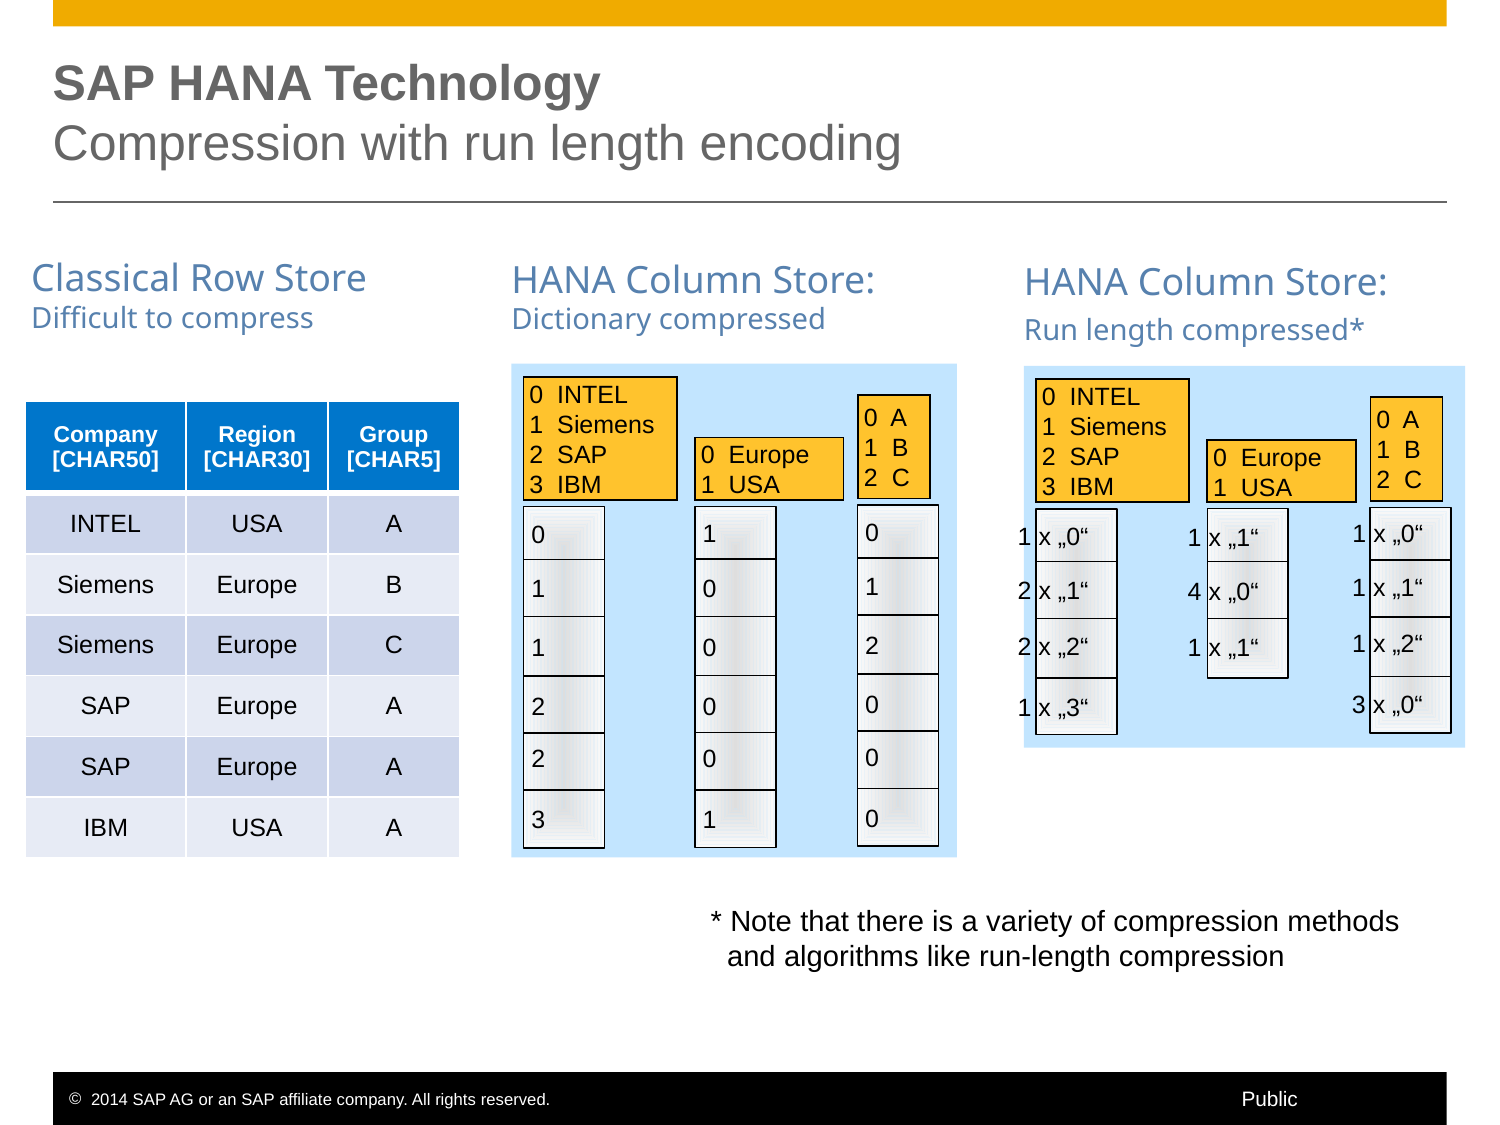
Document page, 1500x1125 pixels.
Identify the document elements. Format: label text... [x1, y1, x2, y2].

text_box 1 [516, 565, 612, 610]
text_box [857, 504, 939, 509]
text_box 0 [850, 795, 946, 840]
text_box [1035, 612, 1117, 618]
text_box SAP HANA Technology Compression with run length encoding [52, 55, 1246, 166]
text_box [523, 728, 605, 732]
text_box 0 [687, 735, 784, 780]
table_cell IBM [26, 798, 185, 857]
table_cell Europe [187, 737, 327, 796]
text_box [695, 669, 776, 675]
text_box 1 x „1“ [1172, 514, 1326, 559]
text_box 1 [687, 796, 784, 841]
text_box 0 INTEL 1 Siemens 2 SAP 3 IBM [523, 376, 677, 500]
text_box 0 [516, 510, 612, 556]
text_box [1370, 665, 1451, 675]
text_box [1035, 508, 1117, 513]
text_box 1 x „3“ [1002, 684, 1155, 729]
text_box [857, 840, 939, 847]
table_cell USA [187, 496, 327, 553]
text_box [1370, 610, 1451, 616]
text_box [1370, 727, 1451, 733]
text_box 0 [687, 564, 784, 610]
text_box [523, 506, 605, 510]
table_cell Europe [187, 676, 327, 736]
text_box 1 x „1“ [1172, 623, 1326, 669]
text_box [511, 363, 957, 858]
text_box [1023, 365, 1466, 748]
text_box 0 [850, 509, 946, 554]
text_box [695, 780, 776, 789]
table_header Company [CHAR50] [26, 402, 185, 490]
text_box [523, 781, 605, 789]
text_box HANA Column Store: Run length compressed* [1015, 257, 1500, 351]
text_box [1207, 508, 1289, 514]
text_box 3 x „0“ [1337, 681, 1490, 727]
text_box [523, 842, 605, 848]
text_box [695, 610, 776, 616]
table_cell Siemens [26, 616, 185, 675]
text_box [523, 669, 605, 675]
text_box [857, 779, 939, 788]
table_cell Siemens [26, 555, 185, 614]
table_cell INTEL [26, 496, 185, 553]
table_cell C [329, 616, 459, 675]
text_box HANA Column Store: Dictionary compressed [503, 255, 975, 350]
text_box [1035, 668, 1117, 677]
text_box 3 [516, 796, 612, 842]
text_box [695, 841, 776, 848]
table_cell A [329, 798, 459, 857]
table_cell Europe [187, 555, 327, 614]
table_cell SAP [26, 676, 185, 736]
text_box 0 [687, 682, 784, 728]
text_box [523, 610, 605, 616]
text_box [857, 668, 939, 673]
text_box 2 x „2“ [1002, 622, 1155, 668]
text_box 0 A 1 B 2 C [1370, 396, 1443, 501]
table_cell B [329, 555, 459, 614]
text_box [1035, 729, 1117, 735]
text_box 0 Europe 1 USA [1207, 440, 1356, 503]
text_box 2 x „1“ [1002, 567, 1156, 612]
table_cell A [329, 496, 459, 553]
table_header Group [CHAR5] [329, 402, 459, 490]
table_cell A [329, 676, 459, 736]
table_cell A [329, 737, 459, 796]
text_box 2 [850, 622, 946, 668]
text_box [695, 728, 776, 732]
text_box 0 [850, 733, 946, 779]
text_box 0 [687, 623, 784, 669]
table_header Region [CHAR30] [187, 402, 327, 490]
text_box 1 x „0“ [1002, 513, 1156, 558]
text_box [695, 506, 776, 510]
text_box 0 [850, 681, 946, 727]
text_box 0 Europe 1 USA [695, 437, 844, 500]
text_box 1 [516, 624, 612, 669]
text_box 1 [687, 510, 784, 556]
text_box 0 A 1 B 2 C [858, 394, 930, 499]
text_box 1 x „0“ [1337, 510, 1490, 556]
text_box Classical Row Store Difficult to compress [23, 254, 453, 320]
table_cell Europe [187, 616, 327, 675]
text_box 2 [516, 683, 612, 728]
text_box 0 INTEL 1 Siemens 2 SAP 3 IBM [1035, 378, 1190, 503]
text_box 2 [516, 735, 612, 781]
text_box [1207, 669, 1289, 677]
text_box [857, 609, 939, 614]
text_box 1 x „2“ [1337, 620, 1490, 665]
table_cell SAP [26, 737, 185, 796]
text_box 1 x „1“ [1337, 564, 1490, 610]
table_cell USA [187, 798, 327, 857]
text_box 4 x „0“ [1172, 568, 1326, 613]
text_box * Note that there is a variety of compression methods and algorithms like run-length compression [695, 894, 1469, 1075]
text_box [1207, 613, 1289, 618]
text_box 1 [850, 563, 946, 609]
